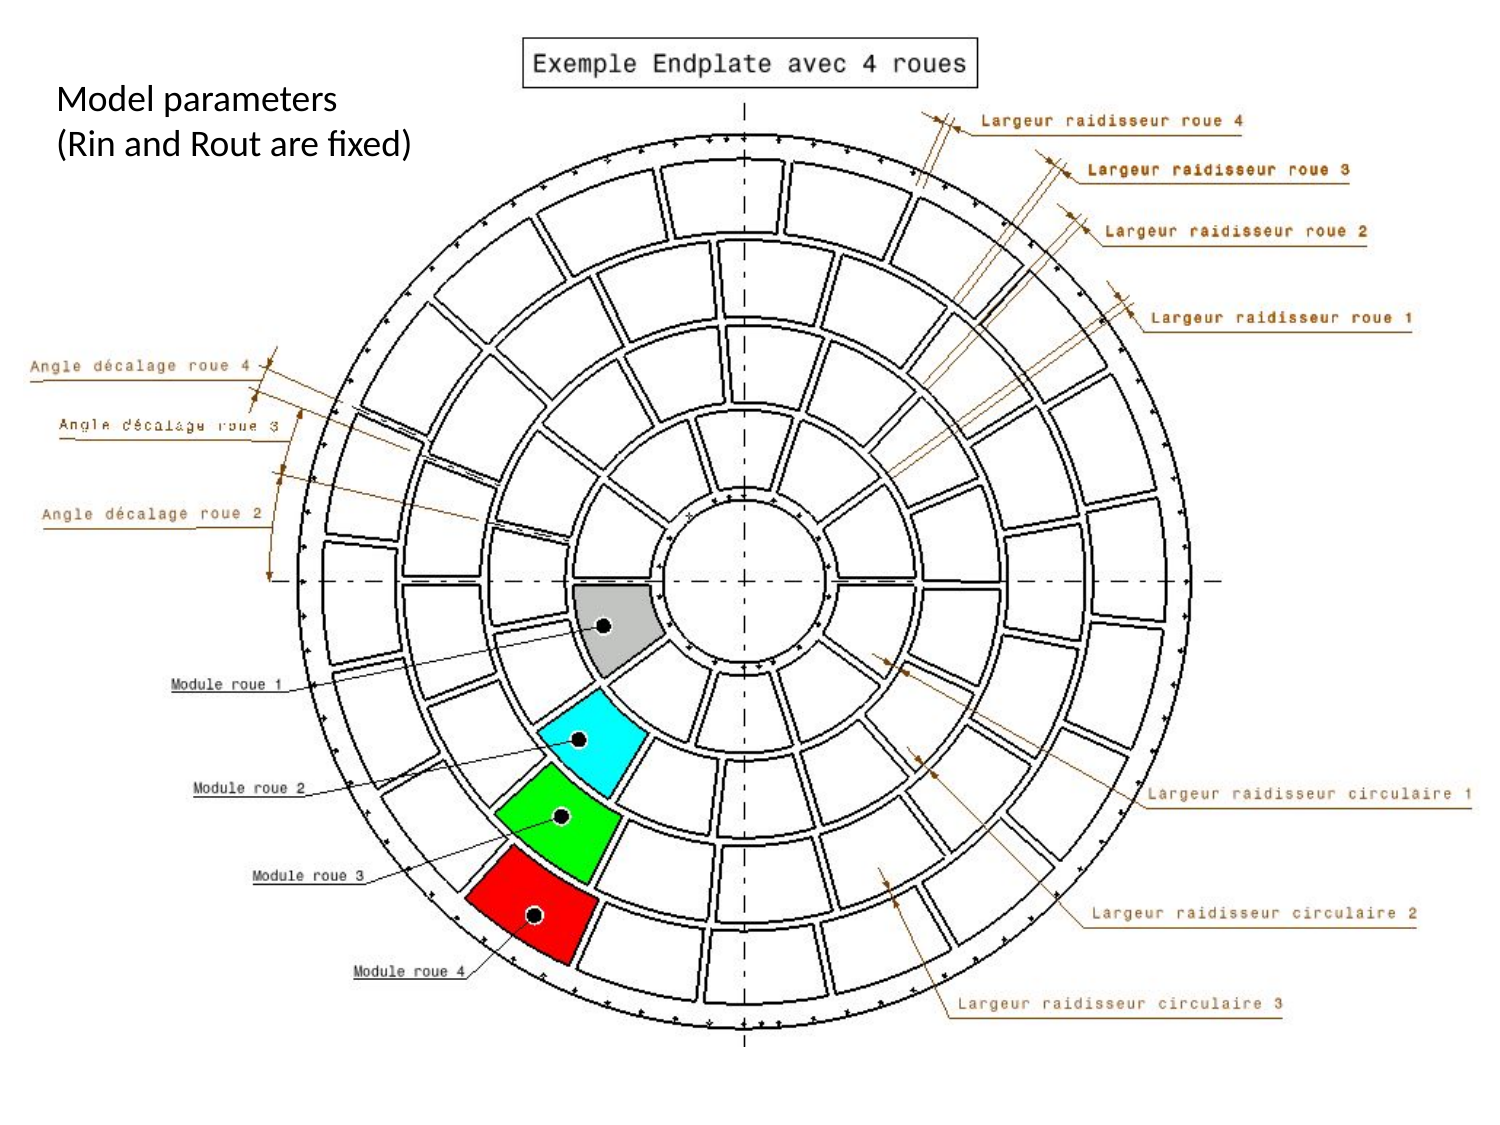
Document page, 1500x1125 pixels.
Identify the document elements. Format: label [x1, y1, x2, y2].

picture [23, 23, 1481, 1048]
